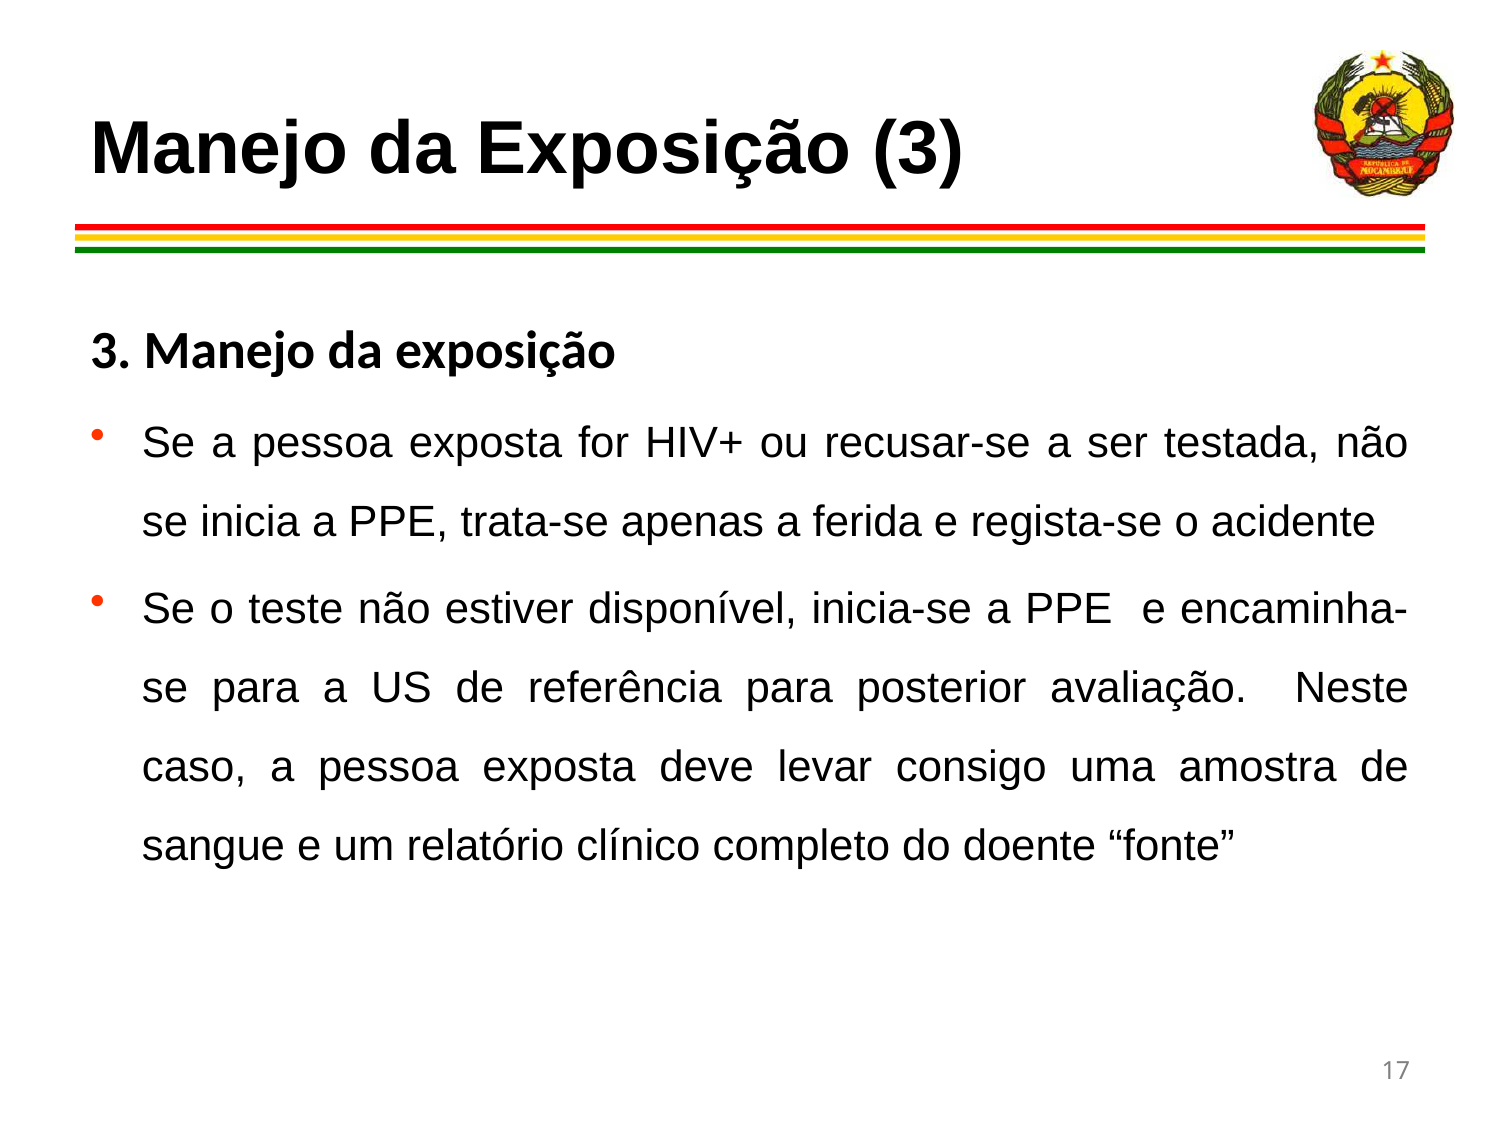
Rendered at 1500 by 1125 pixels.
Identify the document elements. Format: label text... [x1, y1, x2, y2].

list 3. Manejo da exposição Se a pessoa exposta for HIV+ ou recusar-se a ser testada, não se inicia a PPE, trata-se apenas a ferida e regista-se o acidente Se o teste não estiver disponível, inicia-se a PPE e encaminha-se para a US de referência para posterior avaliação. Neste caso, a pessoa exposta deve levar consigo uma amostra de sangue e um relatório clínico completo do doente “fonte” [74, 274, 1426, 1013]
title Manejo da Exposição (3) [74, 49, 1363, 238]
picture [1363, 50, 1455, 200]
